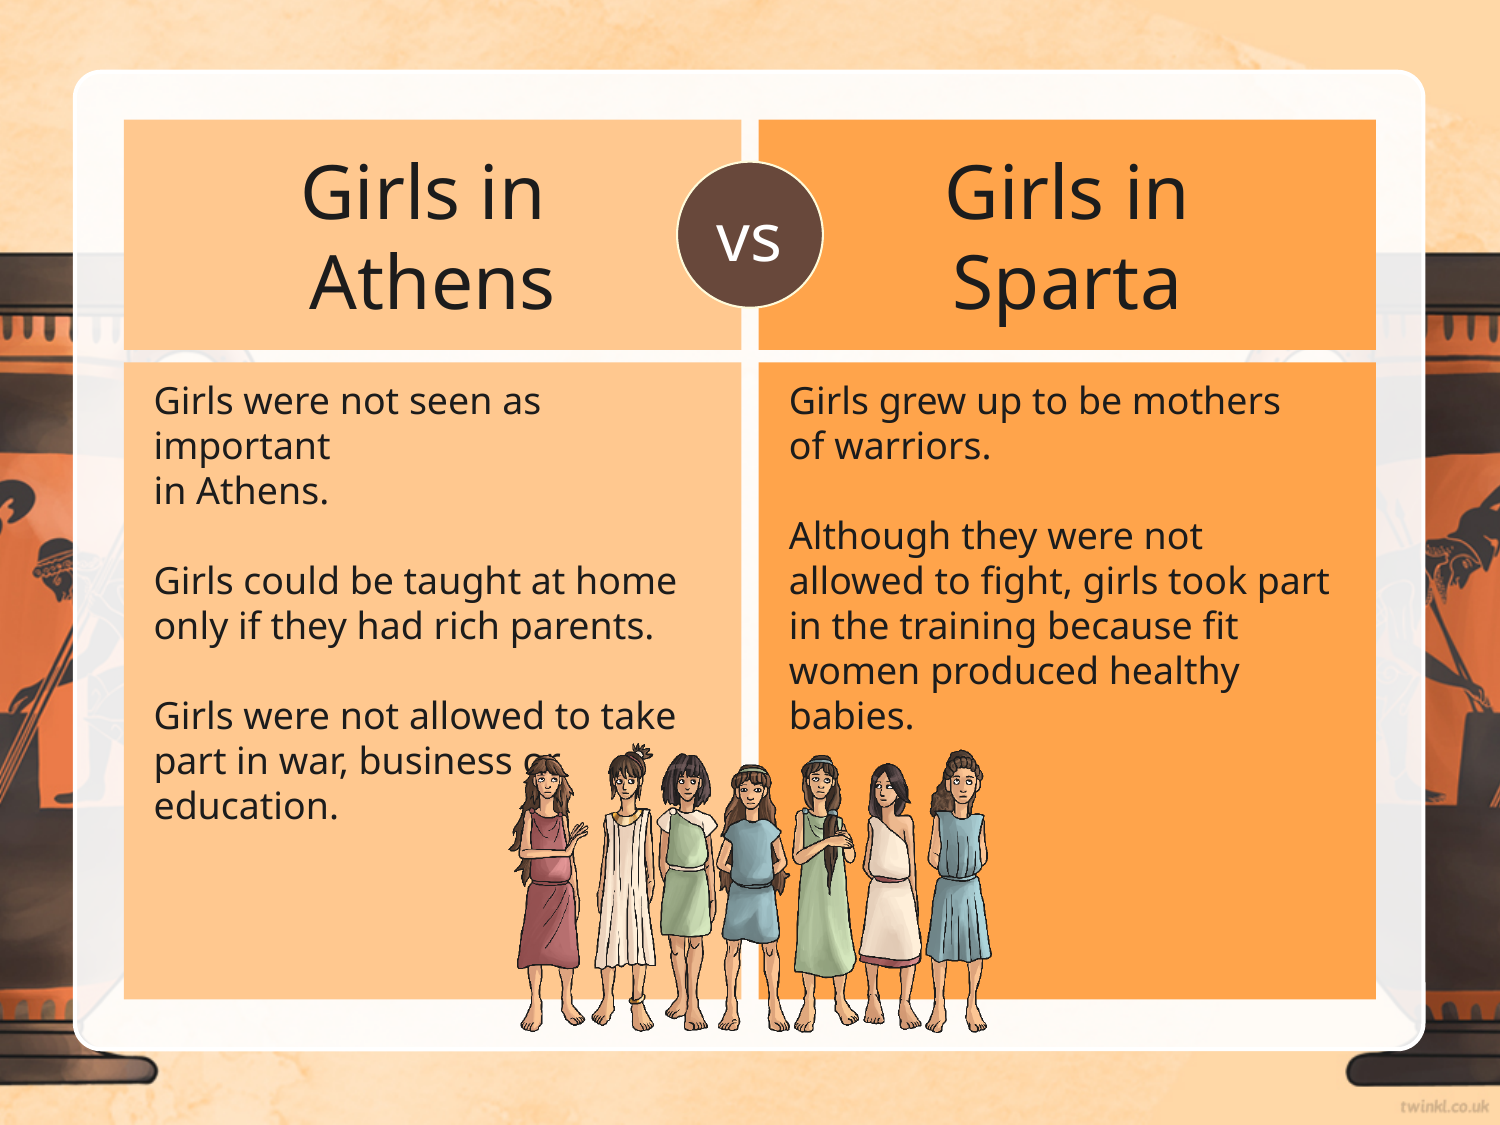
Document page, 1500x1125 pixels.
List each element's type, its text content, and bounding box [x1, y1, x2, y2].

text_box [123, 361, 742, 1000]
text_box Girls were not seen as important in Athens. Girls could be taught at home only if they had rich parents. Girls were not allowed to take part in war, business or education. [138, 369, 725, 835]
text_box Girls in Sparta [758, 118, 1377, 351]
text_box [758, 361, 1377, 1000]
picture [0, 0, 1500, 1125]
text_box vs [676, 160, 824, 309]
text_box Girls in Athens [123, 118, 742, 351]
text_box Girls grew up to be mothers of warriors. Although they were not allowed to fight, girls took part in the training because fit women produced healthy babies. [774, 369, 1361, 745]
